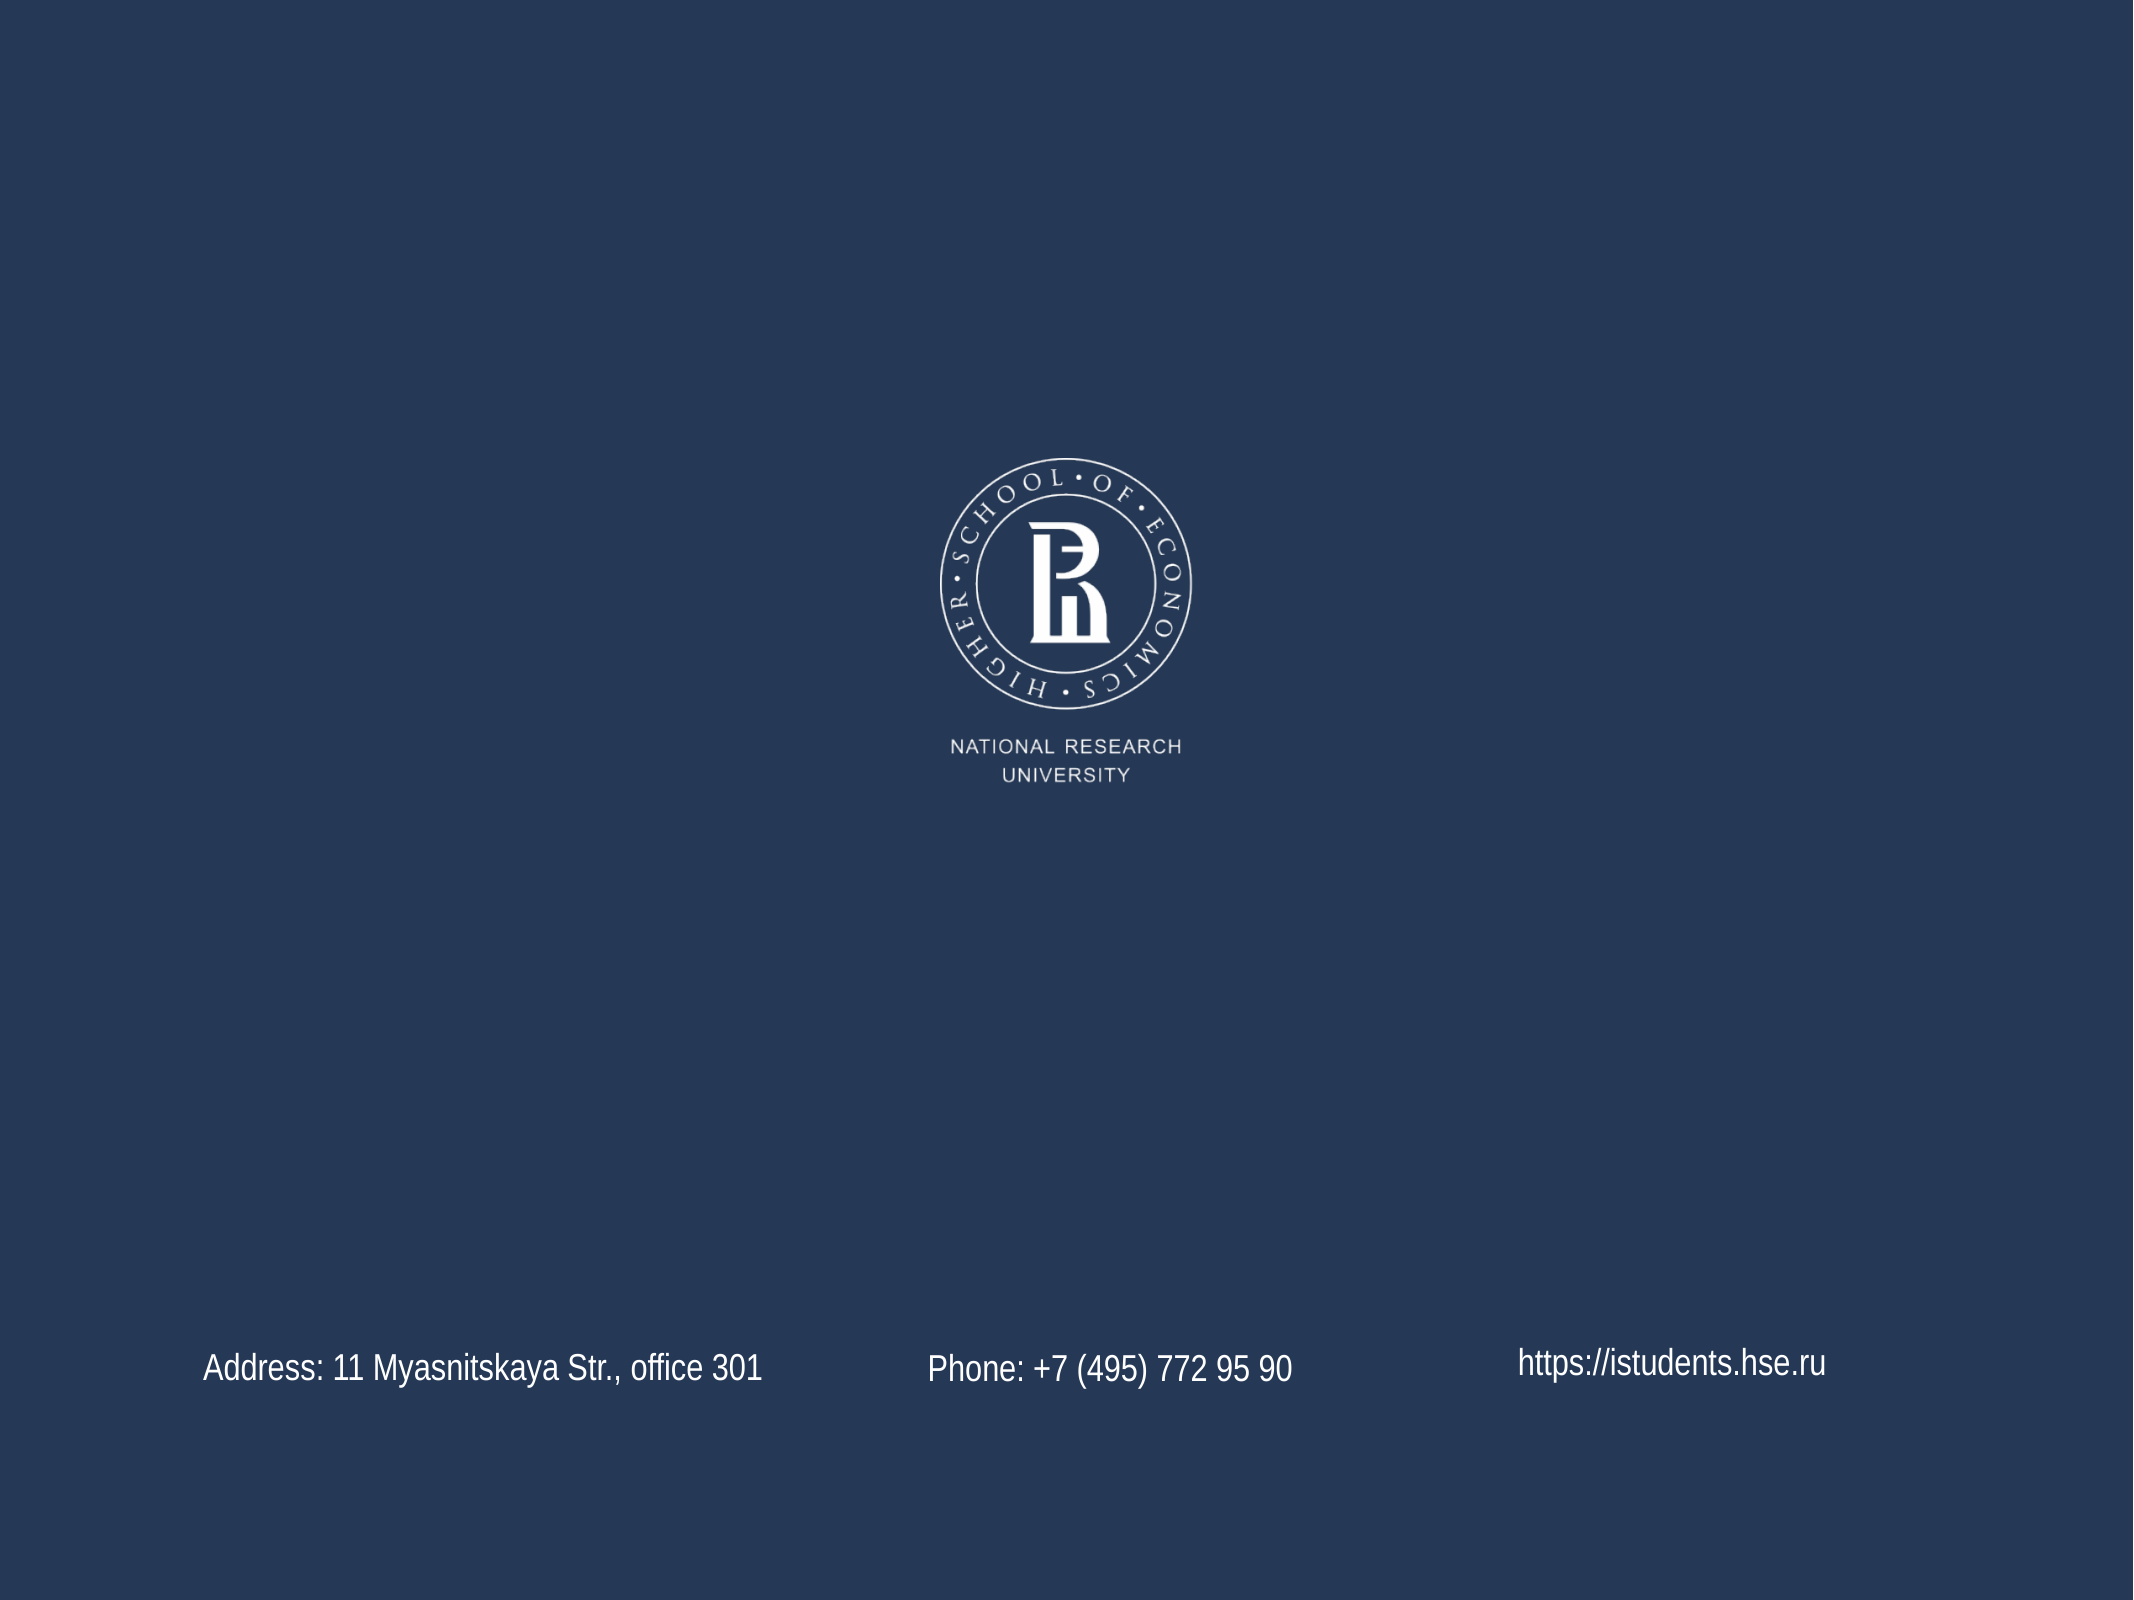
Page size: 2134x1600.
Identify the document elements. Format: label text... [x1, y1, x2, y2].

text_box https://istudents.hse.ru [1509, 1329, 2040, 1392]
text_box Phone: +7 (495) 772 95 90 [919, 1336, 1419, 1398]
picture [940, 458, 1193, 784]
text_box Аddress: 11 Myasnitskaya Str., office 301 [110, 1334, 772, 1396]
